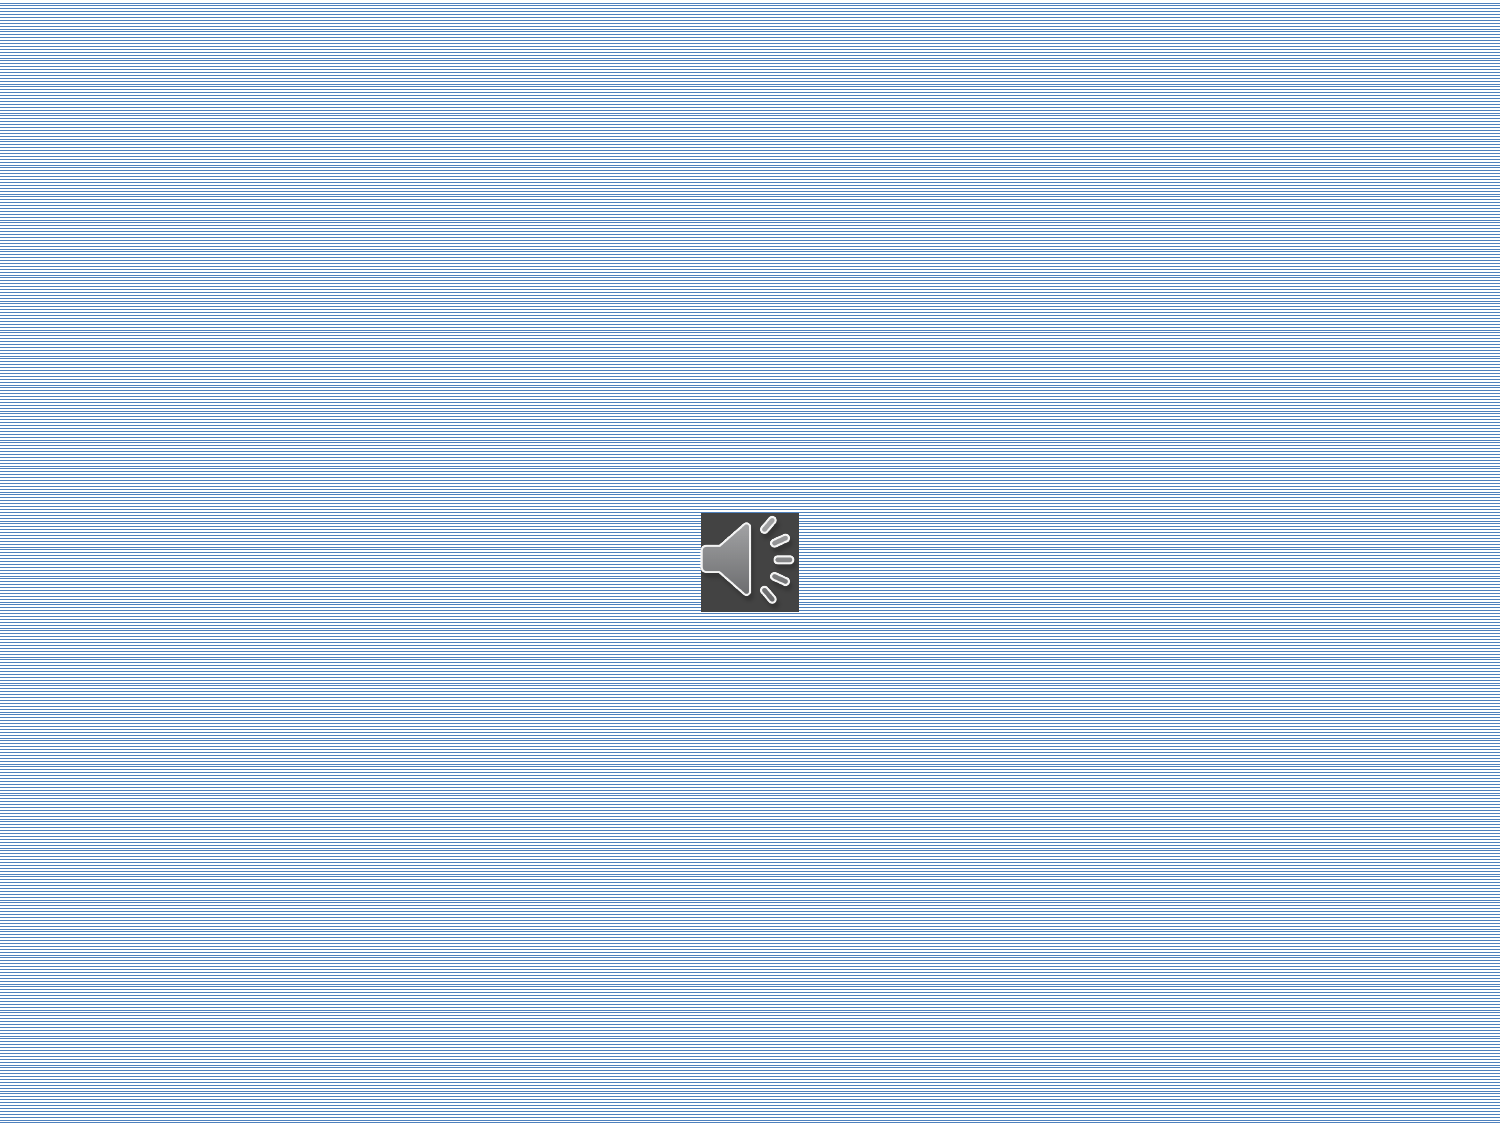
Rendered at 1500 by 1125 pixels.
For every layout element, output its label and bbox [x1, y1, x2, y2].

picture [699, 512, 801, 613]
